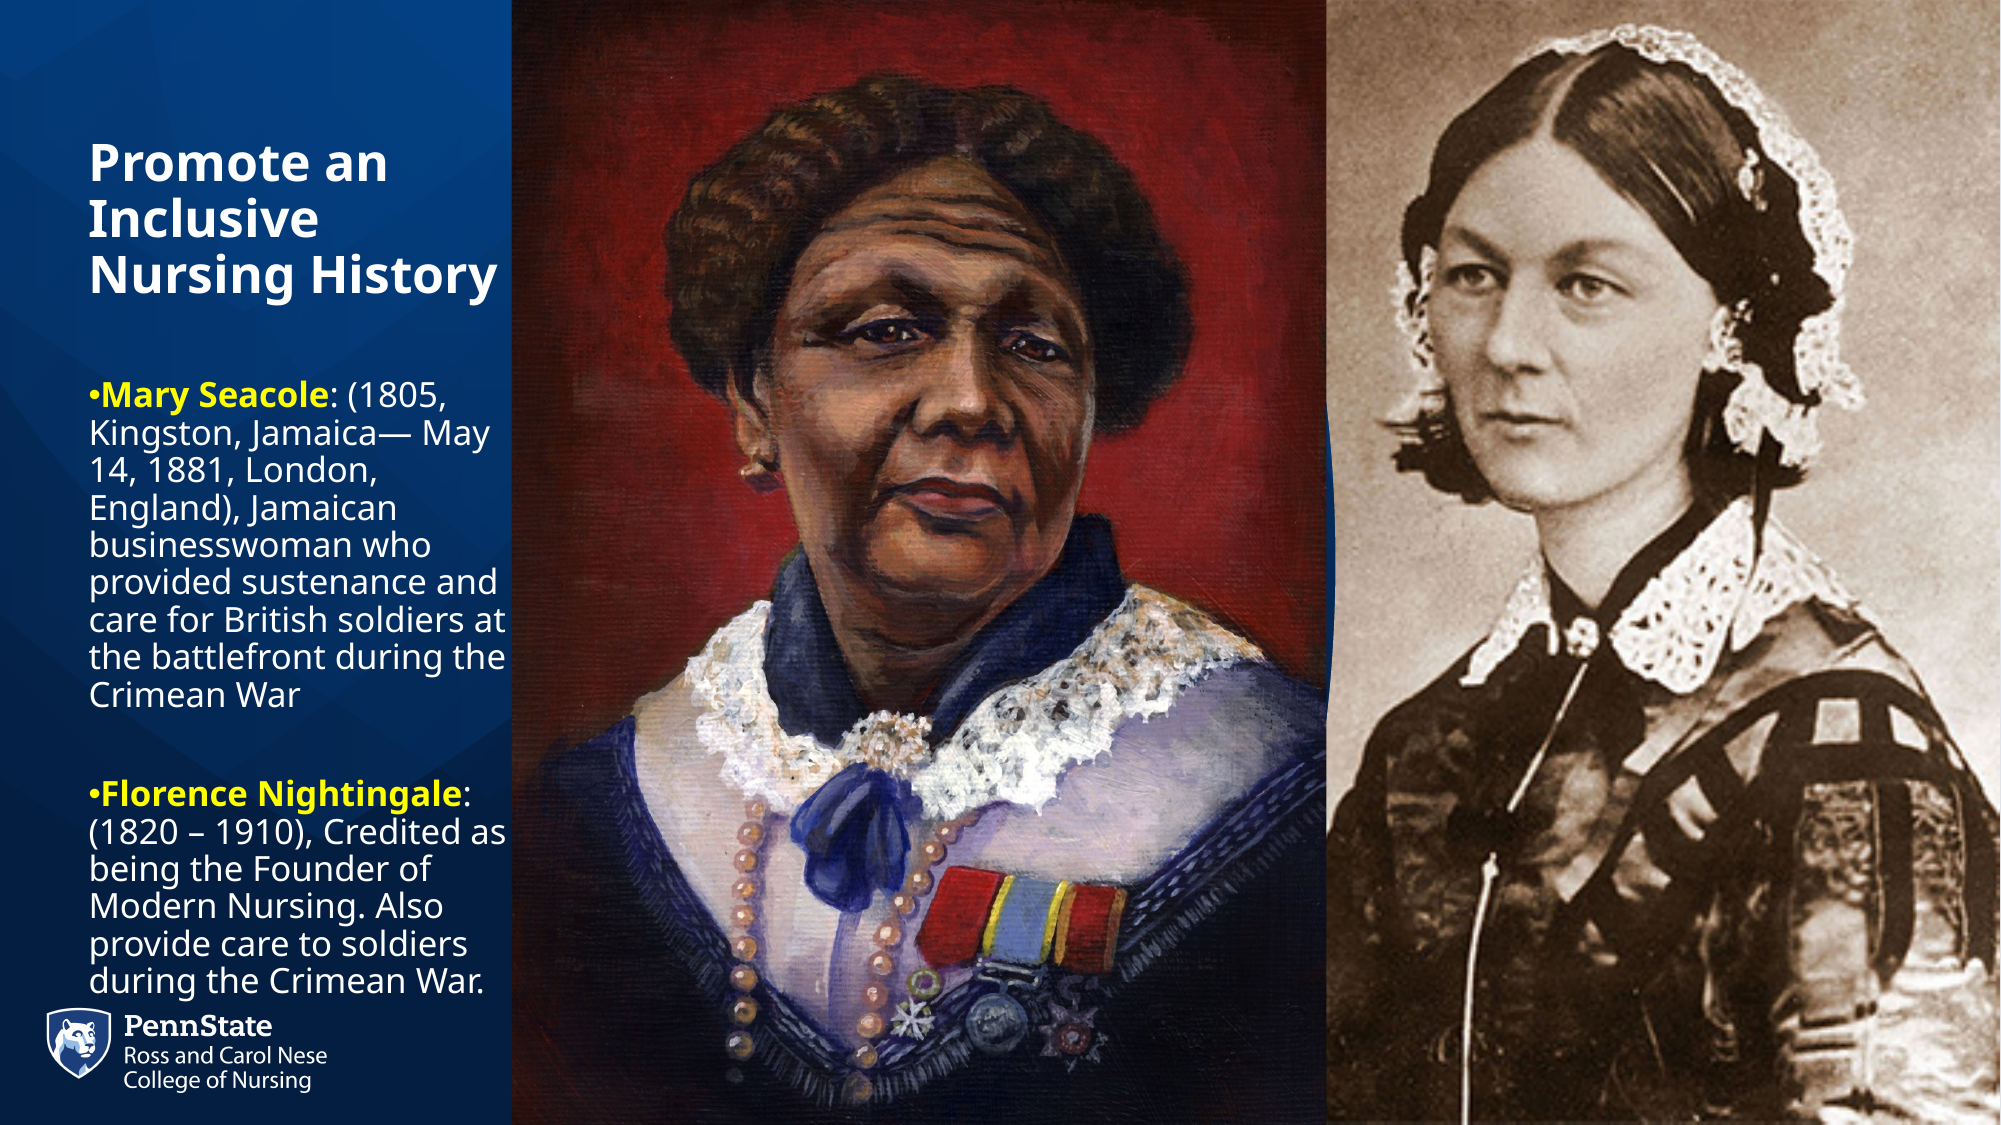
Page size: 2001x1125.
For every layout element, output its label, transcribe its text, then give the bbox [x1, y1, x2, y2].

picture [0, 0, 511, 1125]
text_box Mary Seacole: (1805, Kingston, Jamaica— May 14, 1881, London, England), Jamaican businesswoman who provided sustenance and care for British soldiers at the battlefront during the Crimean War Florence Nightingale: (1820 – 1910), Credited as being the Founder of Modern Nursing. Also provide care to soldiers during the Crimean War. [73, 370, 511, 1014]
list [511, 0, 1327, 1125]
picture [1327, 0, 2001, 1125]
title Promote an Inclusive Nursing History [73, 111, 511, 330]
